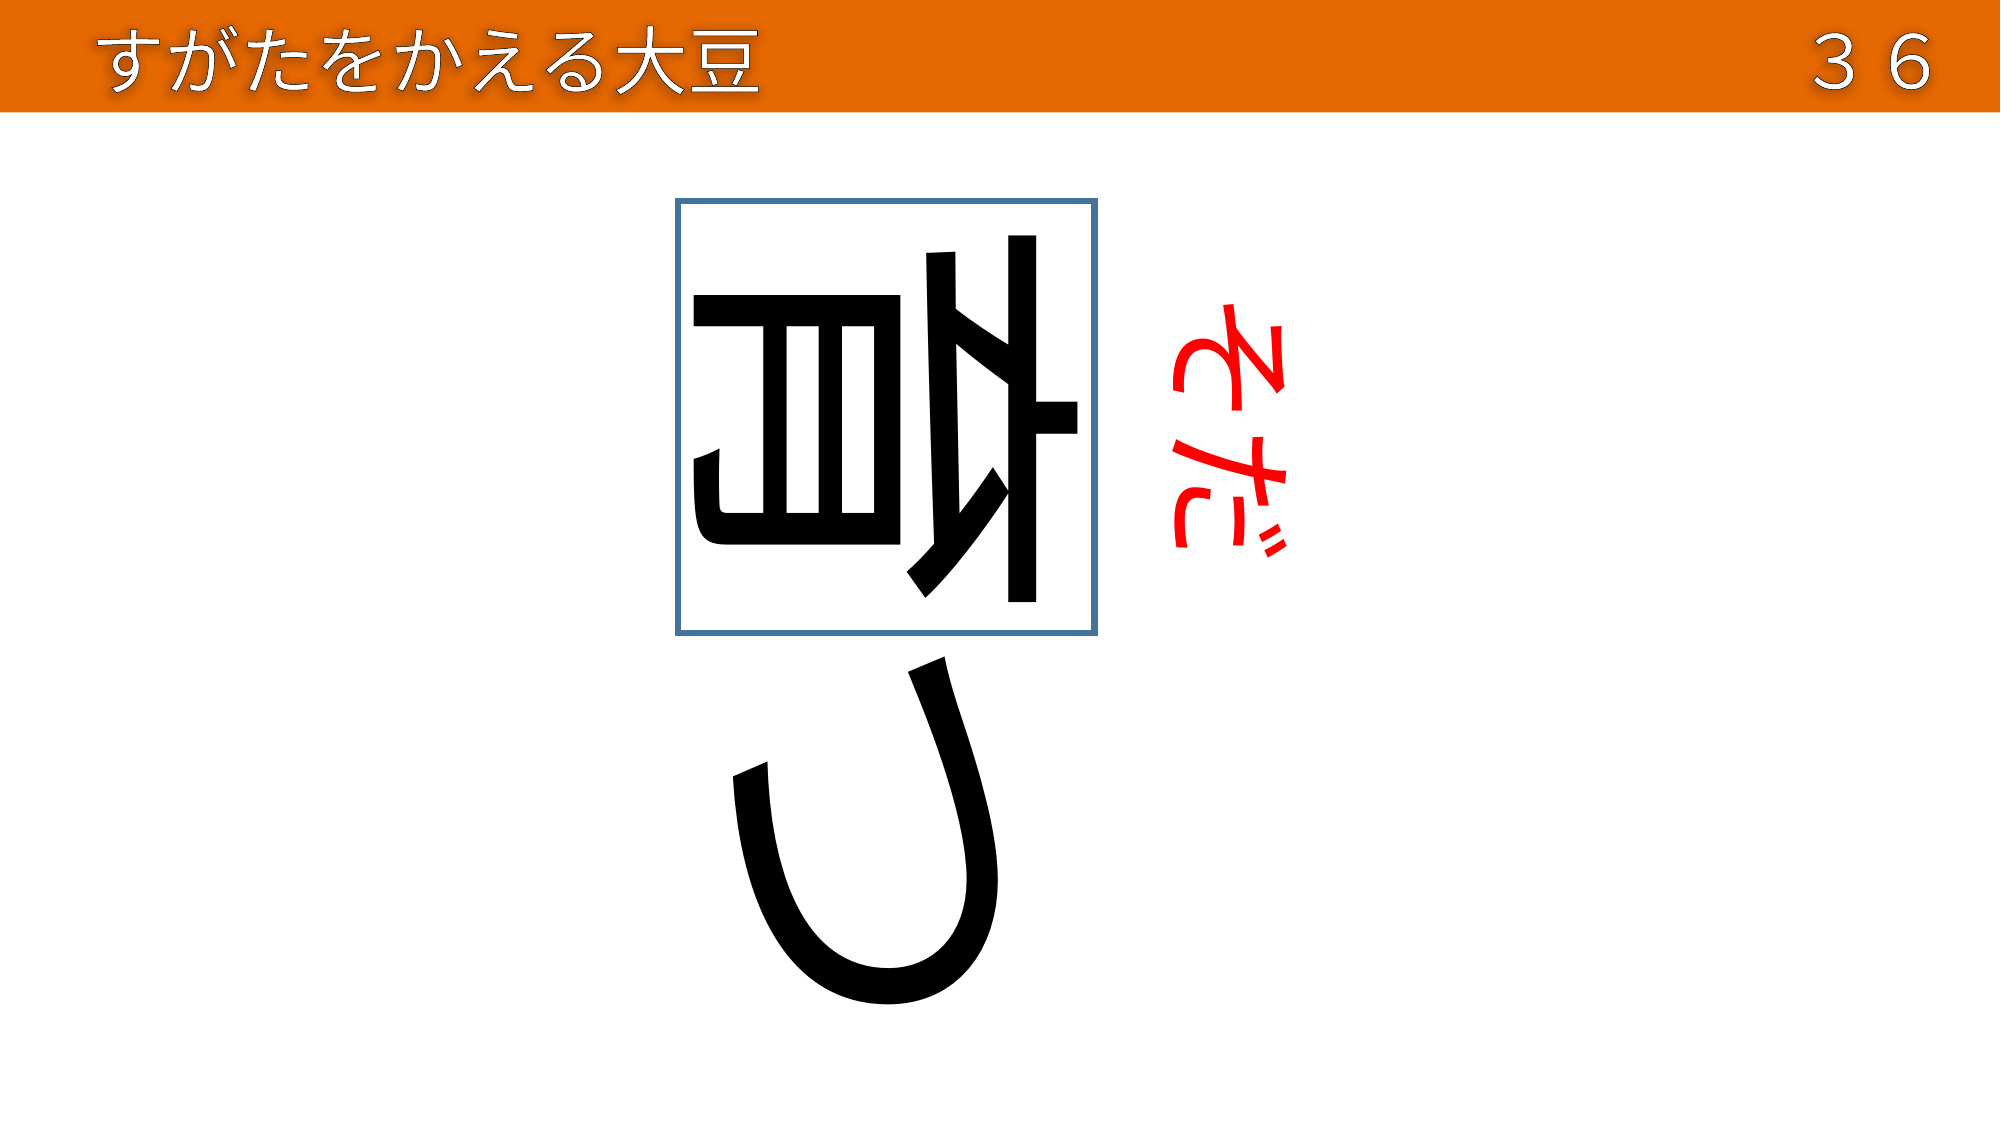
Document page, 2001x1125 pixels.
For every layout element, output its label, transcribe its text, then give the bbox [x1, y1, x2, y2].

text_box [0, 0, 2000, 113]
text_box 育つ [616, 195, 1152, 1125]
text_box ３６ [1782, 6, 1963, 112]
text_box そだ [1152, 275, 1325, 569]
text_box すがたをかえる大豆 [75, 6, 1402, 112]
text_box [677, 200, 1095, 634]
